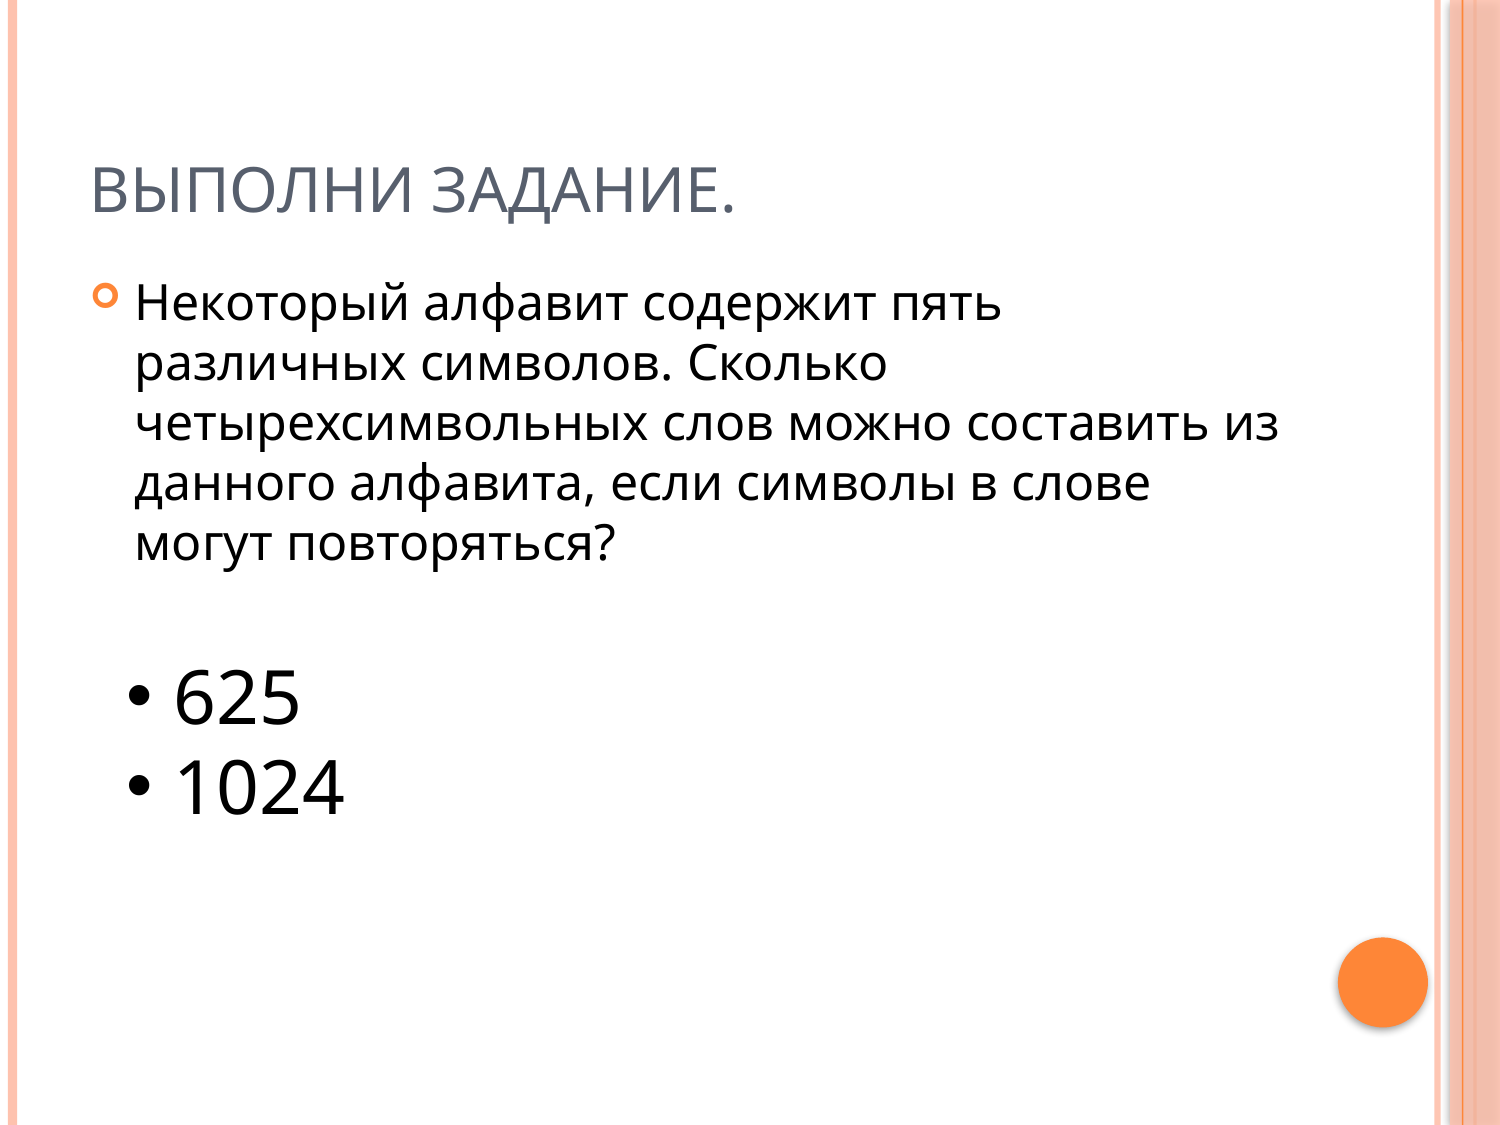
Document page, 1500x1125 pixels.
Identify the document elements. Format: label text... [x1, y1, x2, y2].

list Некоторый алфавит содержит пять различных символов. Сколько четырехсимвольных слов можно составить из данного алфавита, если символы в слове могут повторяться? [75, 262, 1300, 1062]
title Выполни задание. [75, 45, 1300, 233]
text_box 625 1024 [112, 641, 550, 927]
